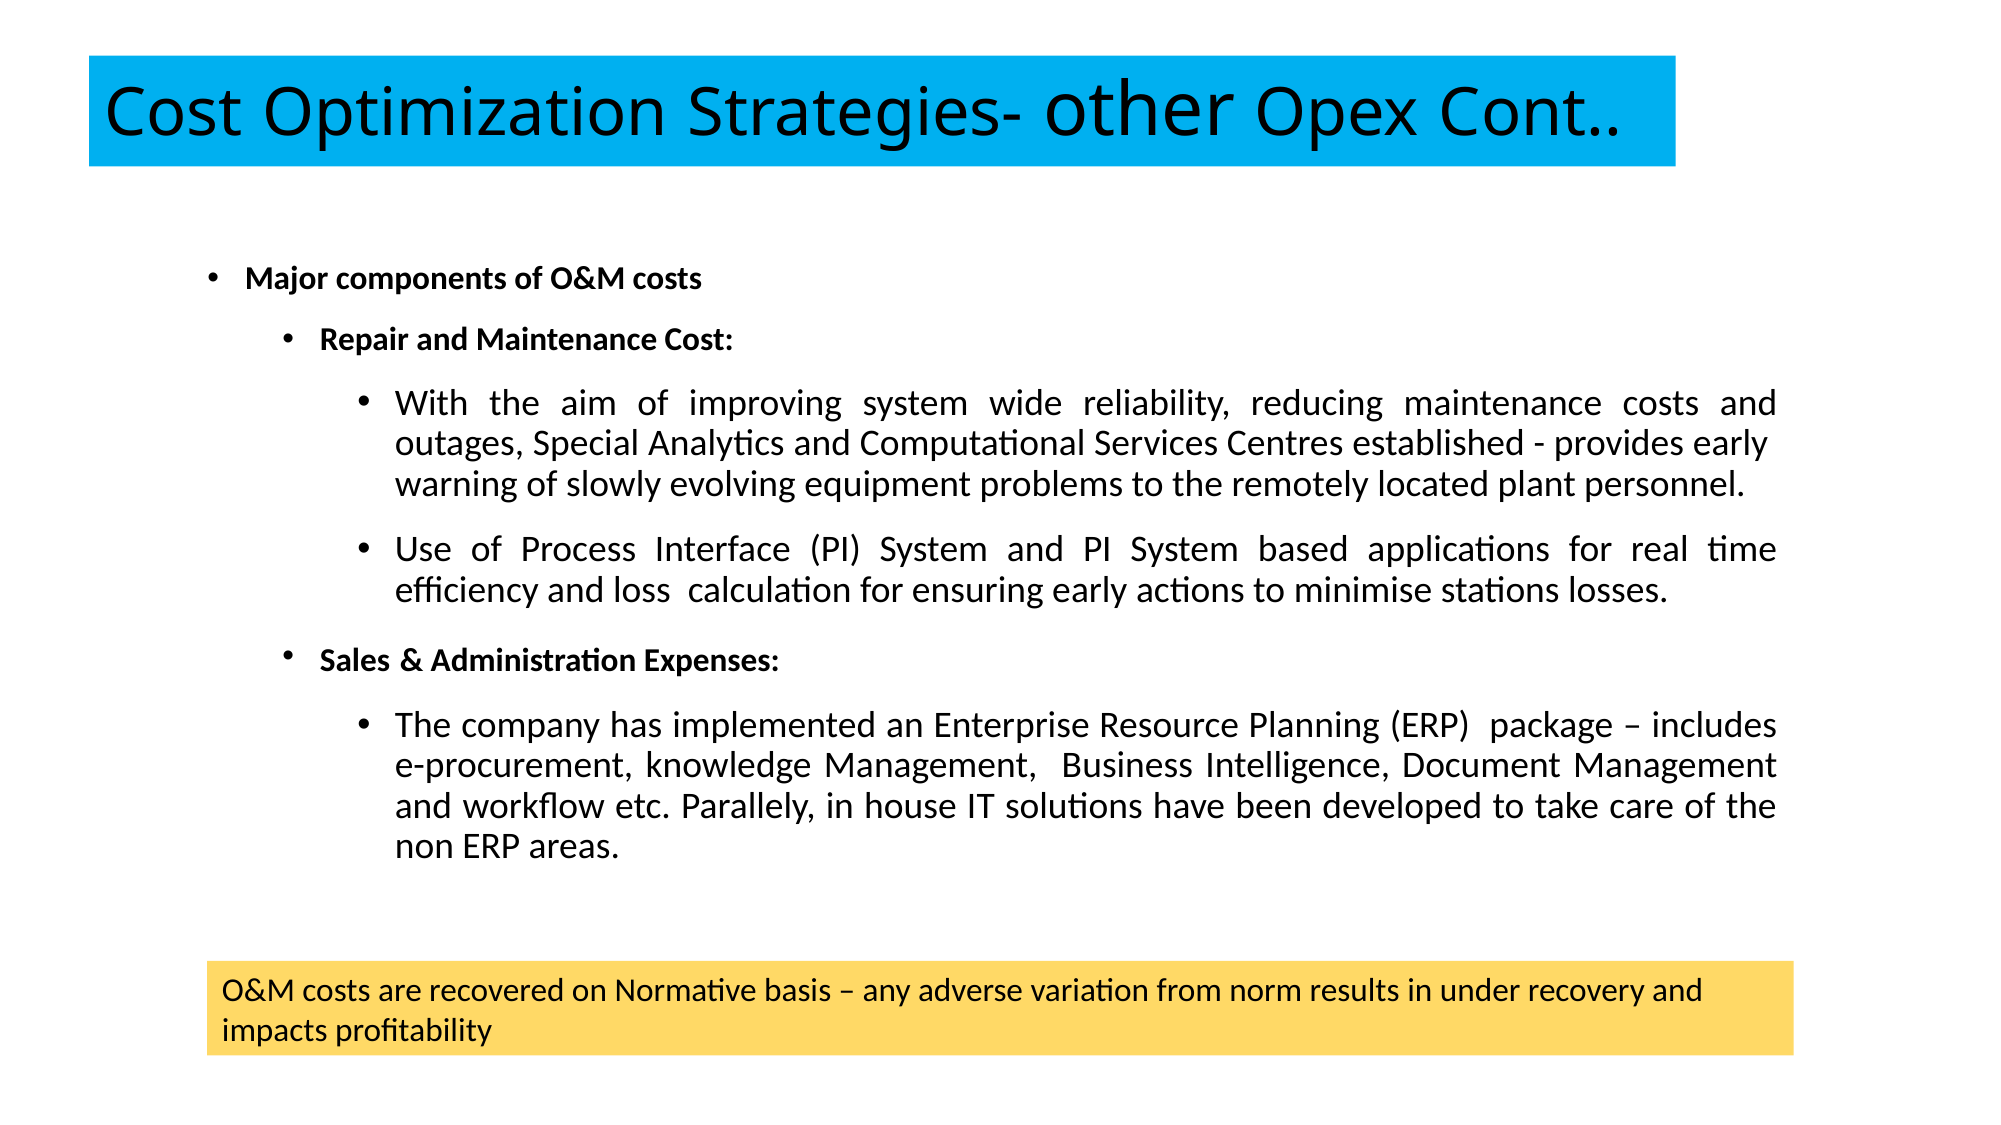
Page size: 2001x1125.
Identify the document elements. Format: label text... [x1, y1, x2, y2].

text_box O&M costs are recovered on Normative basis – any adverse variation from norm results in under recovery and impacts profitability [207, 960, 1794, 1056]
title Cost Optimization Strategies- other Opex Cont.. [89, 55, 1676, 167]
list Major components of O&M costs Repair and Maintenance Cost: With the aim of improving system wide reliability, reducing maintenance costs and outages, Special Analytics and Computational Services Centres established - provides early warning of slowly evolving equipment problems to the remotely located plant personnel. Use of Process Interface (PI) System and PI System based applications for real time efficiency and loss calculation for ensuring early actions to minimise stations losses. Sales & Administration Expenses: The company has implemented an Enterprise Resource Planning (ERP) package – includes e-procurement, knowledge Management, Business Intelligence, Document Management and workflow etc. Parallely, in house IT solutions have been developed to take care of the non ERP areas. [192, 162, 1794, 907]
